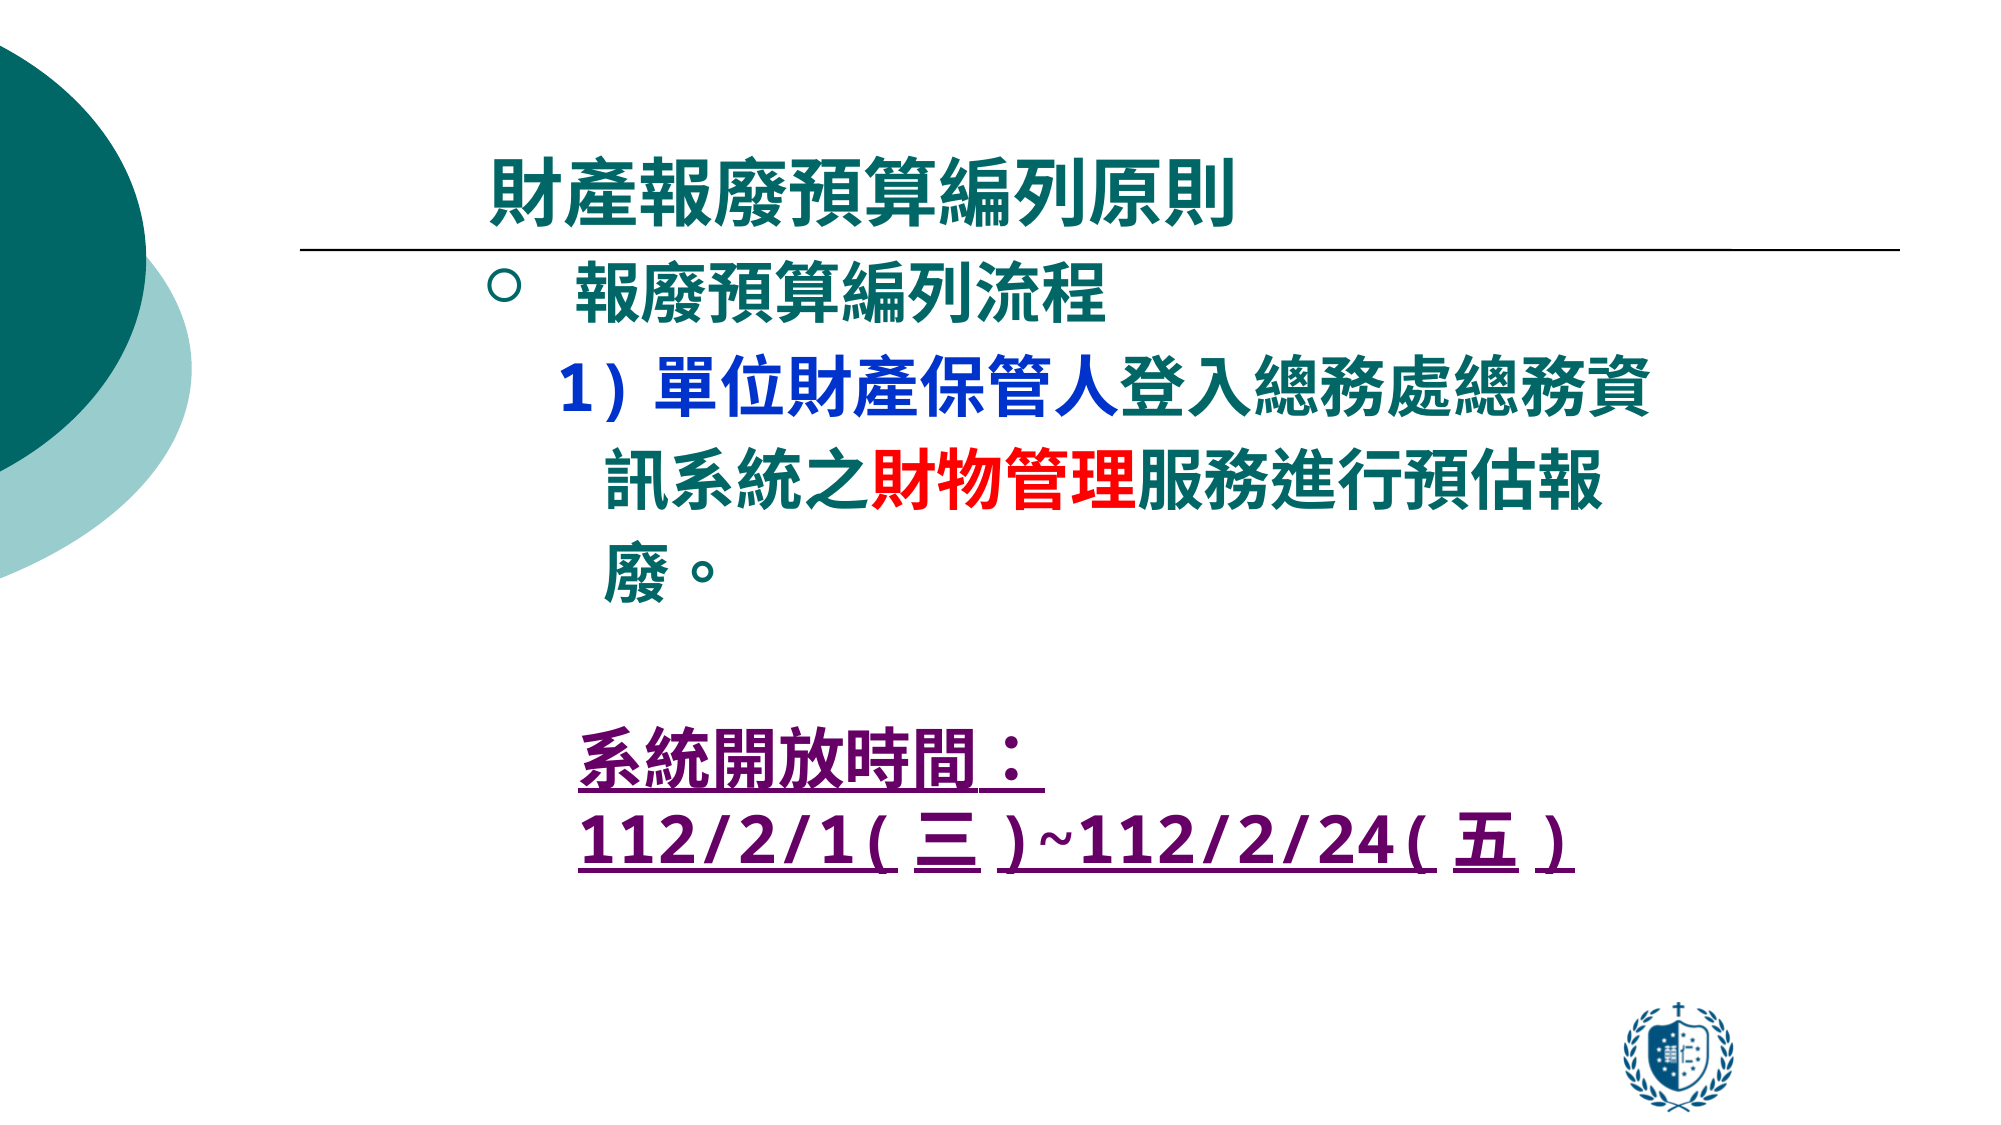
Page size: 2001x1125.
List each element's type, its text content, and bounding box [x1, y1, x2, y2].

list 報廢預算編列流程 1)單位財產保管人登入總務處總務資 訊系統之財物管理服務進行預估報 廢。 系統開放時間：112/2/1(三)~112/2/24(五) [468, 243, 1674, 929]
title 財產報廢預算編列原則 [473, 120, 1674, 243]
picture [1623, 1002, 1735, 1113]
